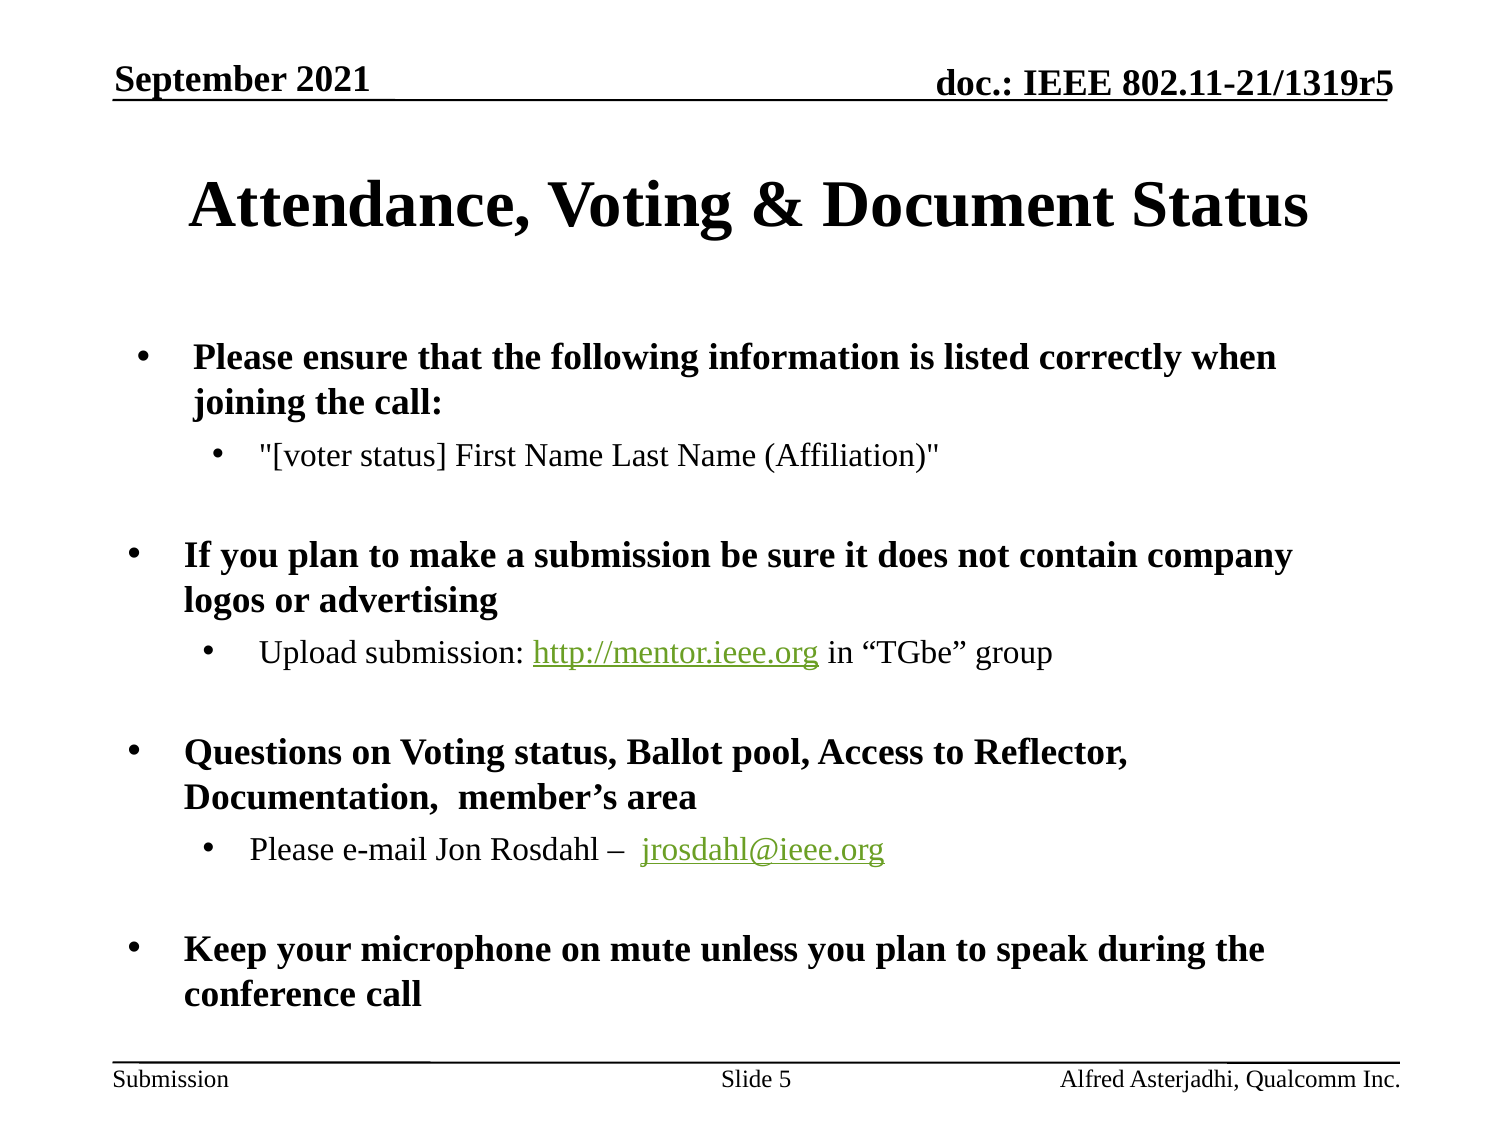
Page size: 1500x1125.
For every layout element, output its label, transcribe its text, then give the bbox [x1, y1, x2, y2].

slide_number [114, 54, 423, 100]
footer Alfred Asterjadhi, Qualcomm Inc. [878, 1061, 1402, 1093]
list Please ensure that the following information is listed correctly when joining the call: "[voter status] First Name Last Name (Affiliation)" If you plan to make a submission be sure it does not contain company logos or advertising Upload submission: http://mentor.ieee.org in “TGbe” group Questions on Voting status, Ballot pool, Access to Reflector, Documentation, member’s area Please e-mail Jon Rosdahl – jrosdahl@ieee.org Keep your microphone on mute unless you plan to speak during the conference call [112, 324, 1388, 1038]
slide_number Slide 5 [712, 1061, 800, 1123]
title Attendance, Voting & Document Status [112, 112, 1388, 288]
